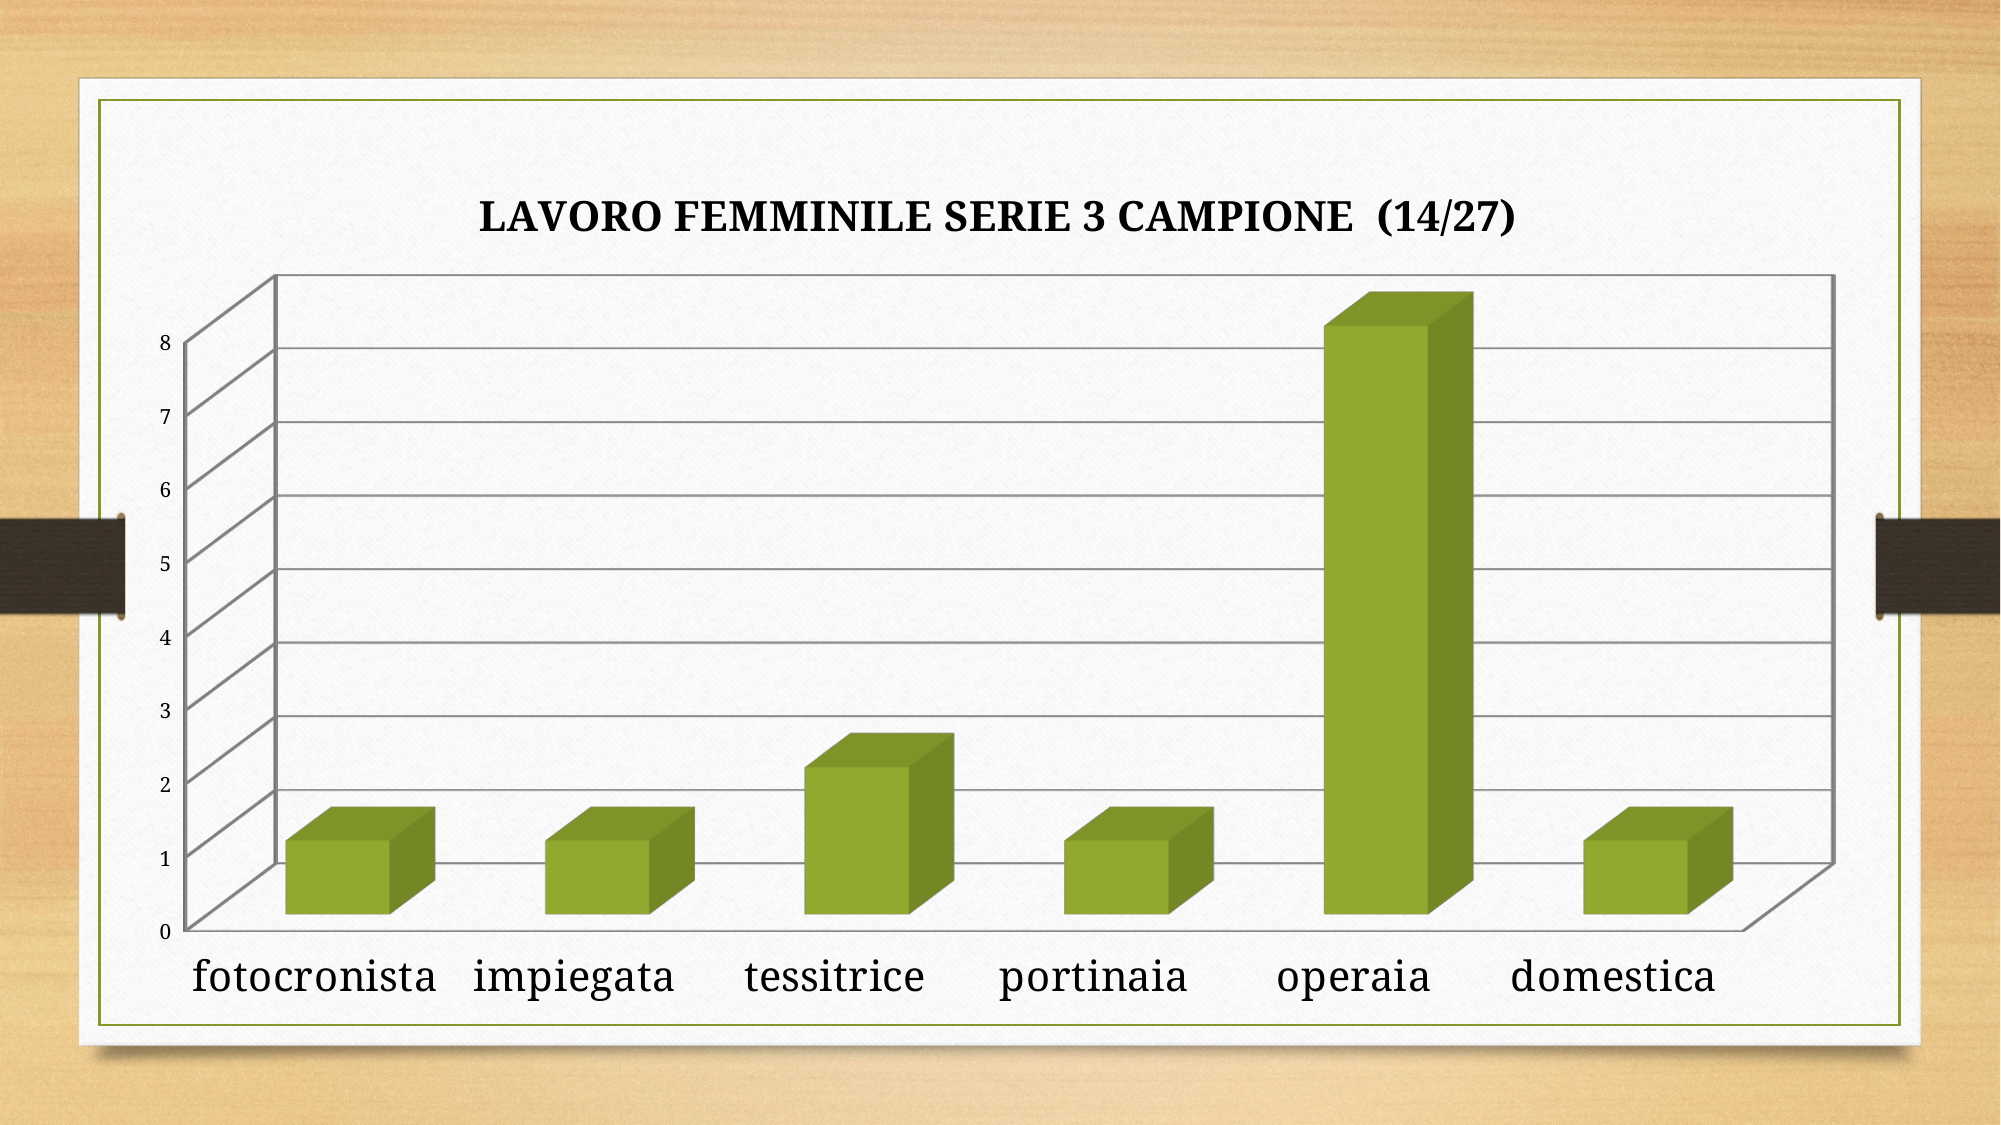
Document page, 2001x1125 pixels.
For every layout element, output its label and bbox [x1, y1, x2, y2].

picture [0, 0, 2001, 1125]
chart [124, 147, 1873, 1023]
